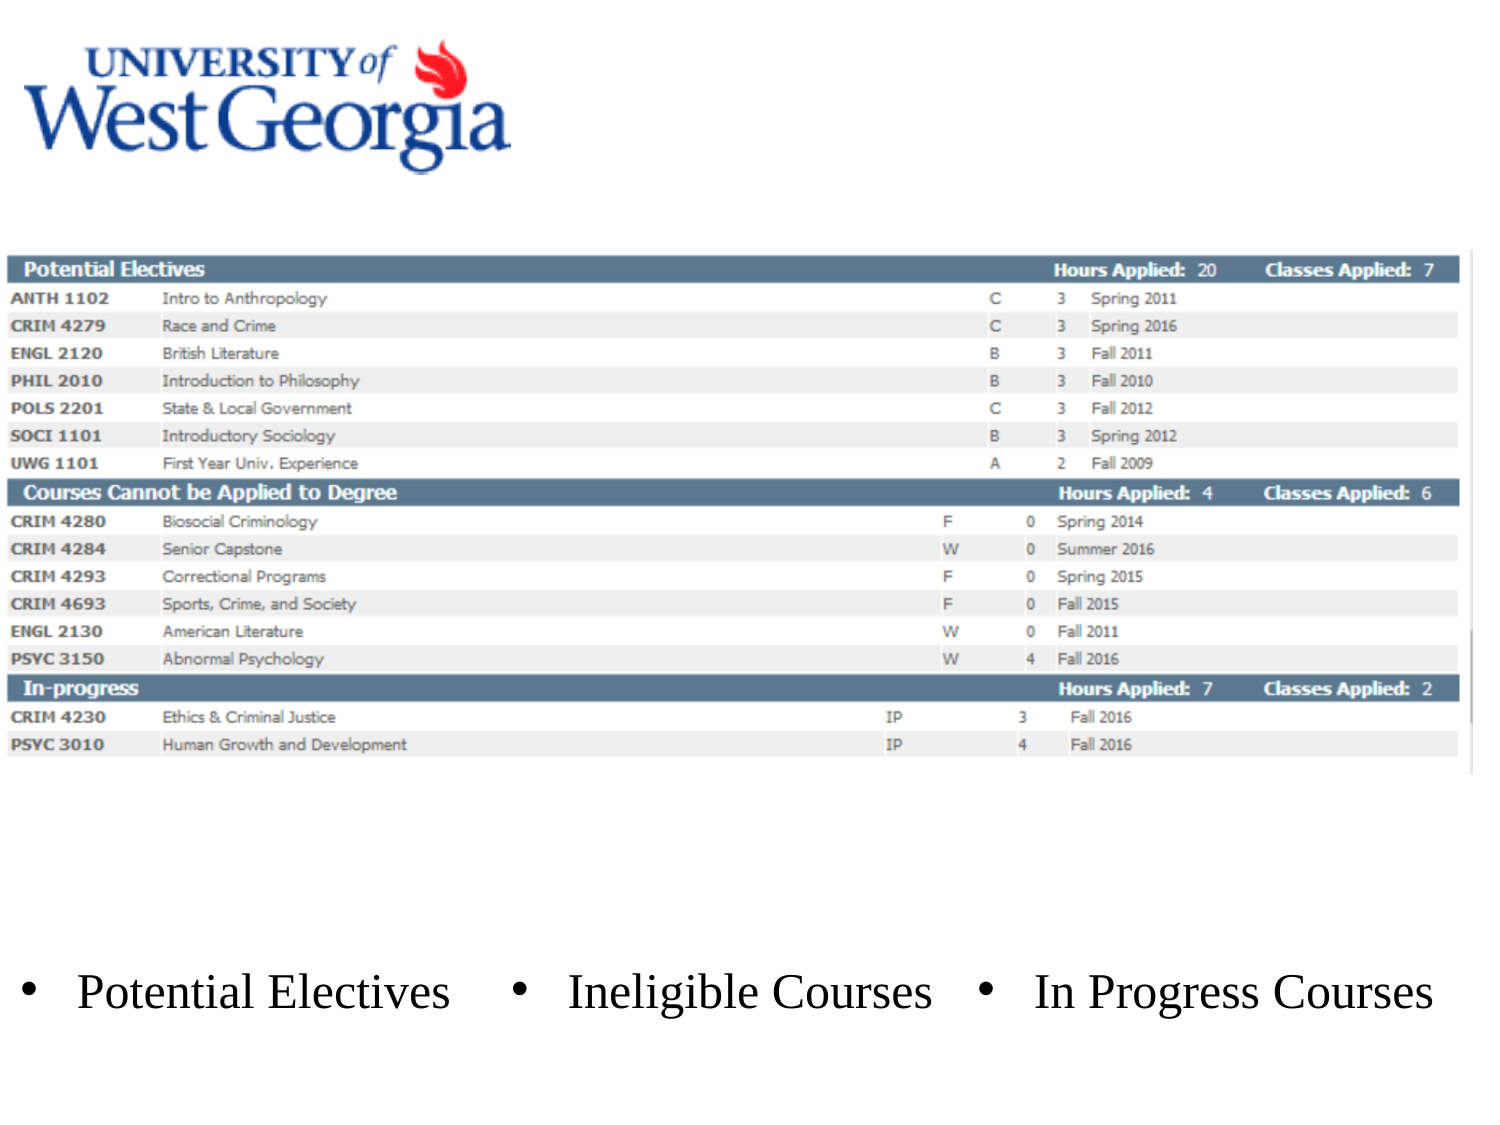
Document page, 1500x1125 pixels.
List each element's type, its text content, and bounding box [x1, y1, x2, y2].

text_box Ineligible Courses [496, 880, 962, 1075]
text_box In Progress Courses [962, 880, 1463, 1075]
picture [2, 249, 1473, 776]
subtitle Potential Electives [5, 880, 488, 1075]
picture [24, 37, 511, 176]
